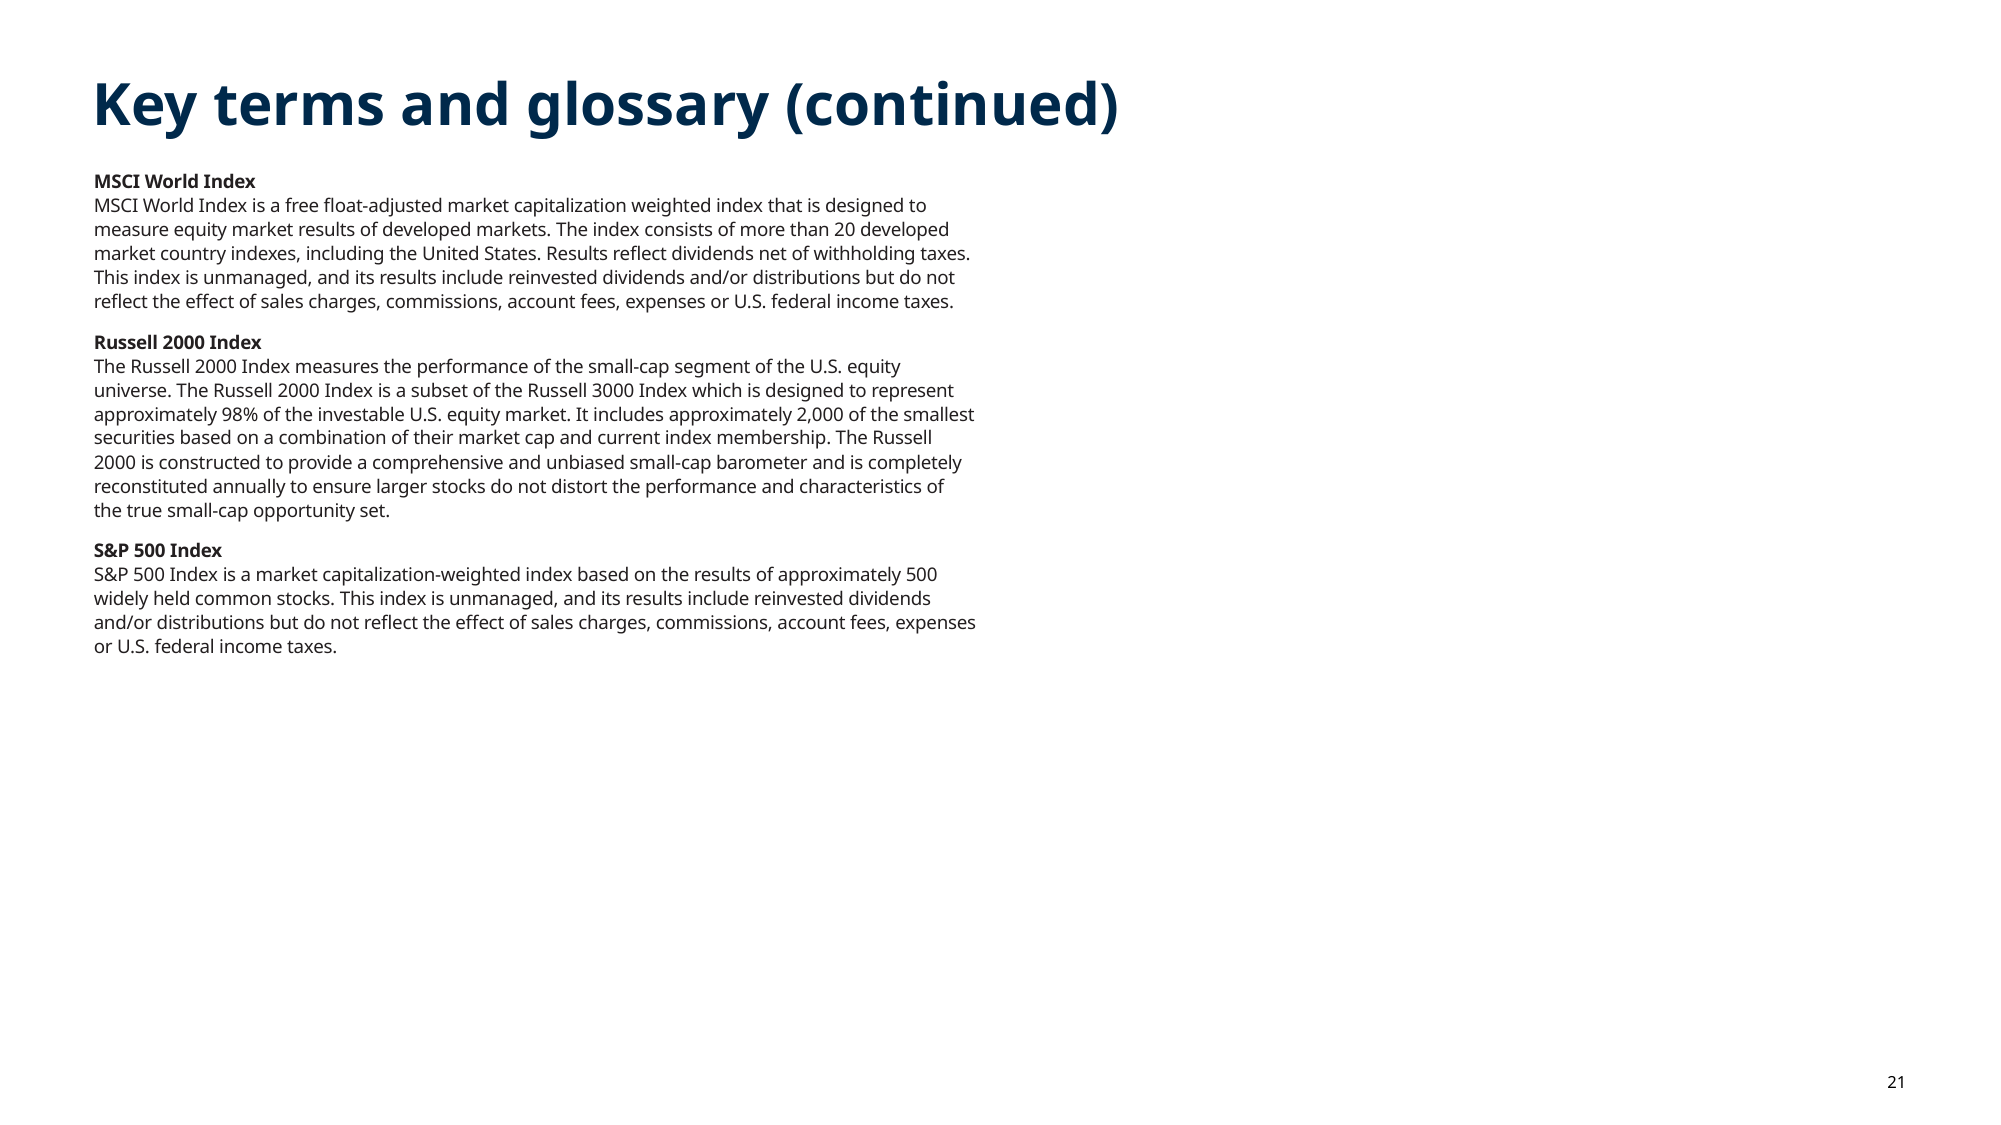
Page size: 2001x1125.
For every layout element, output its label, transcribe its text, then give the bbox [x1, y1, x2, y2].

slide_number 21 [1788, 1073, 1907, 1096]
text_box MSCI World Index MSCI World Index is a free float-adjusted market capitalization weighted index that is designed to measure equity market results of developed markets. The index consists of more than 20 developed market country indexes, including the United States. Results reflect dividends net of withholding taxes. This index is unmanaged, and its results include reinvested dividends and/or distributions but do not reflect the effect of sales charges, commissions, account fees, expenses or U.S. federal income taxes. Russell 2000 Index The Russell 2000 Index measures the performance of the small-cap segment of the U.S. equity universe. The Russell 2000 Index is a subset of the Russell 3000 Index which is designed to represent approximately 98% of the investable U.S. equity market. It includes approximately 2,000 of the smallest securities based on a combination of their market cap and current index membership. The Russell 2000 is constructed to provide a comprehensive and unbiased small-cap barometer and is completely reconstituted annually to ensure larger stocks do not distort the performance and characteristics of the true small-cap opportunity set. S&P 500 Index S&P 500 Index is a market capitalization-weighted index based on the results of approximately 500 widely held common stocks. This index is unmanaged, and its results include reinvested dividends and/or distributions but do not reflect the effect of sales charges, commissions, account fees, expenses or U.S. federal income taxes. [93, 165, 976, 698]
title Key terms and glossary (continued) [93, 72, 1905, 137]
